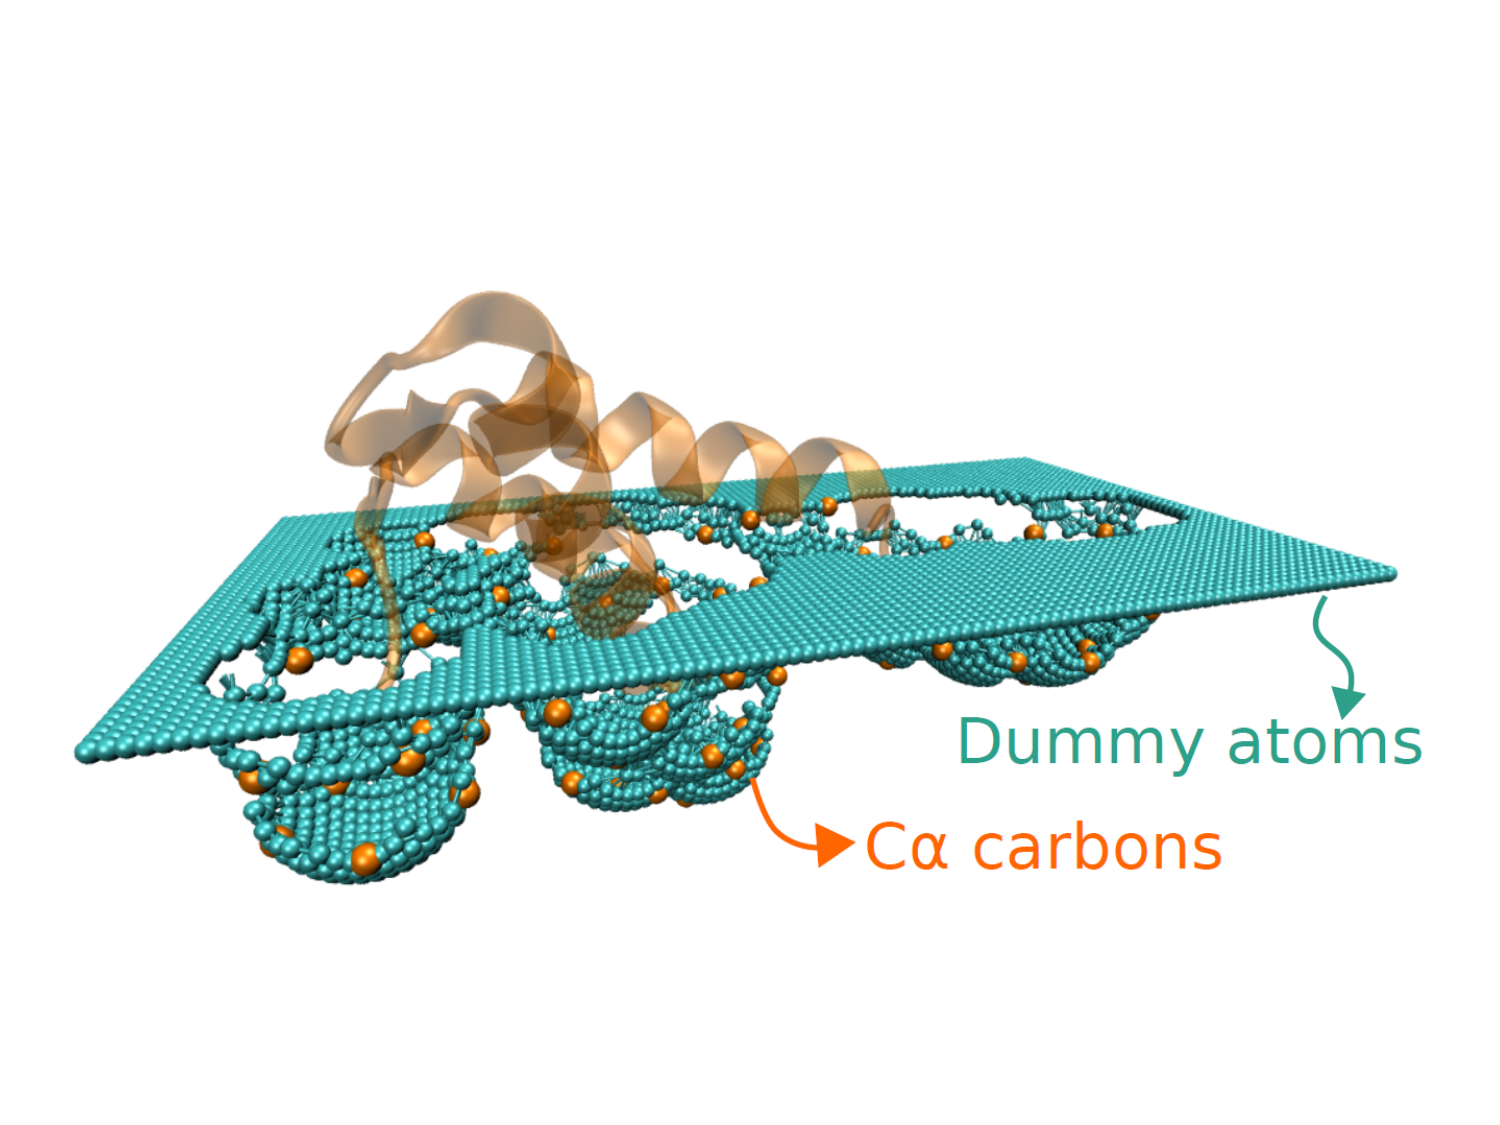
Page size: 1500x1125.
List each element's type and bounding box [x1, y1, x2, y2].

picture [11, 237, 1482, 950]
